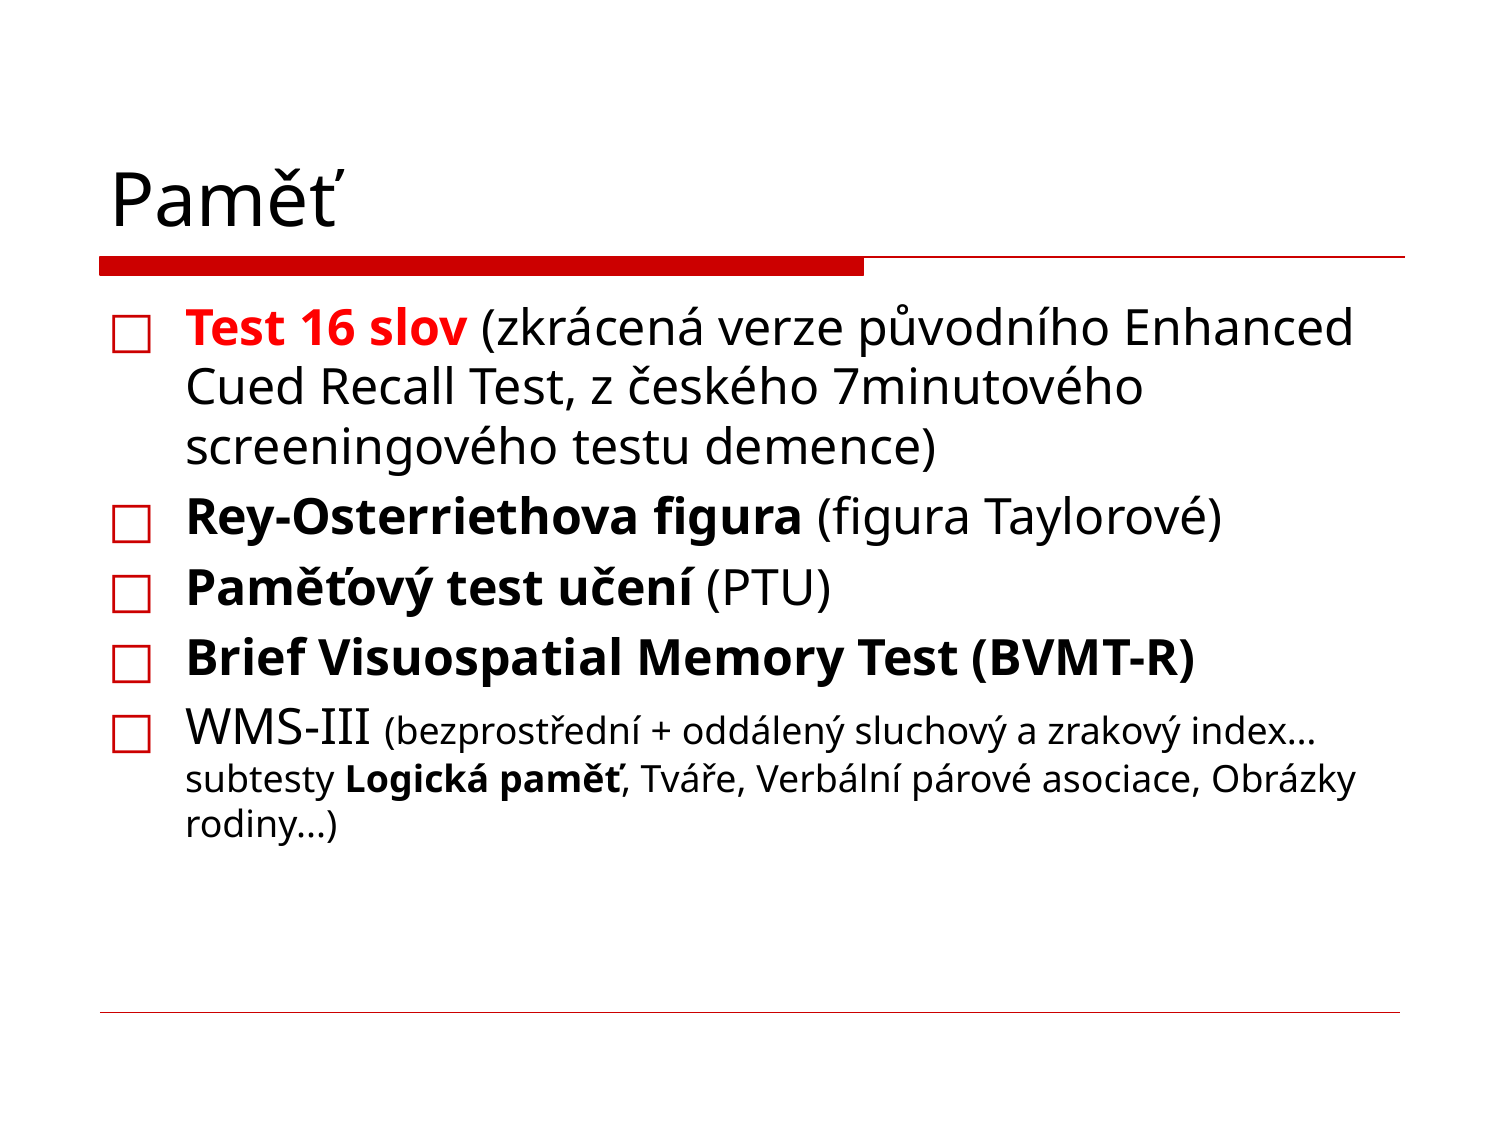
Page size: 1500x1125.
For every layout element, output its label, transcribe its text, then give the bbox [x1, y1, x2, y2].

title Paměť [94, 50, 1407, 250]
list Test 16 slov (zkrácená verze původního Enhanced Cued Recall Test, z českého 7minutového screeningového testu demence) Rey-Osterriethova figura (figura Taylorové) Paměťový test učení (PTU) Brief Visuospatial Memory Test (BVMT-R) WMS-III (bezprostřední + oddálený sluchový a zrakový index…subtesty Logická paměť, Tváře, Verbální párové asociace, Obrázky rodiny...) [92, 287, 1406, 1083]
